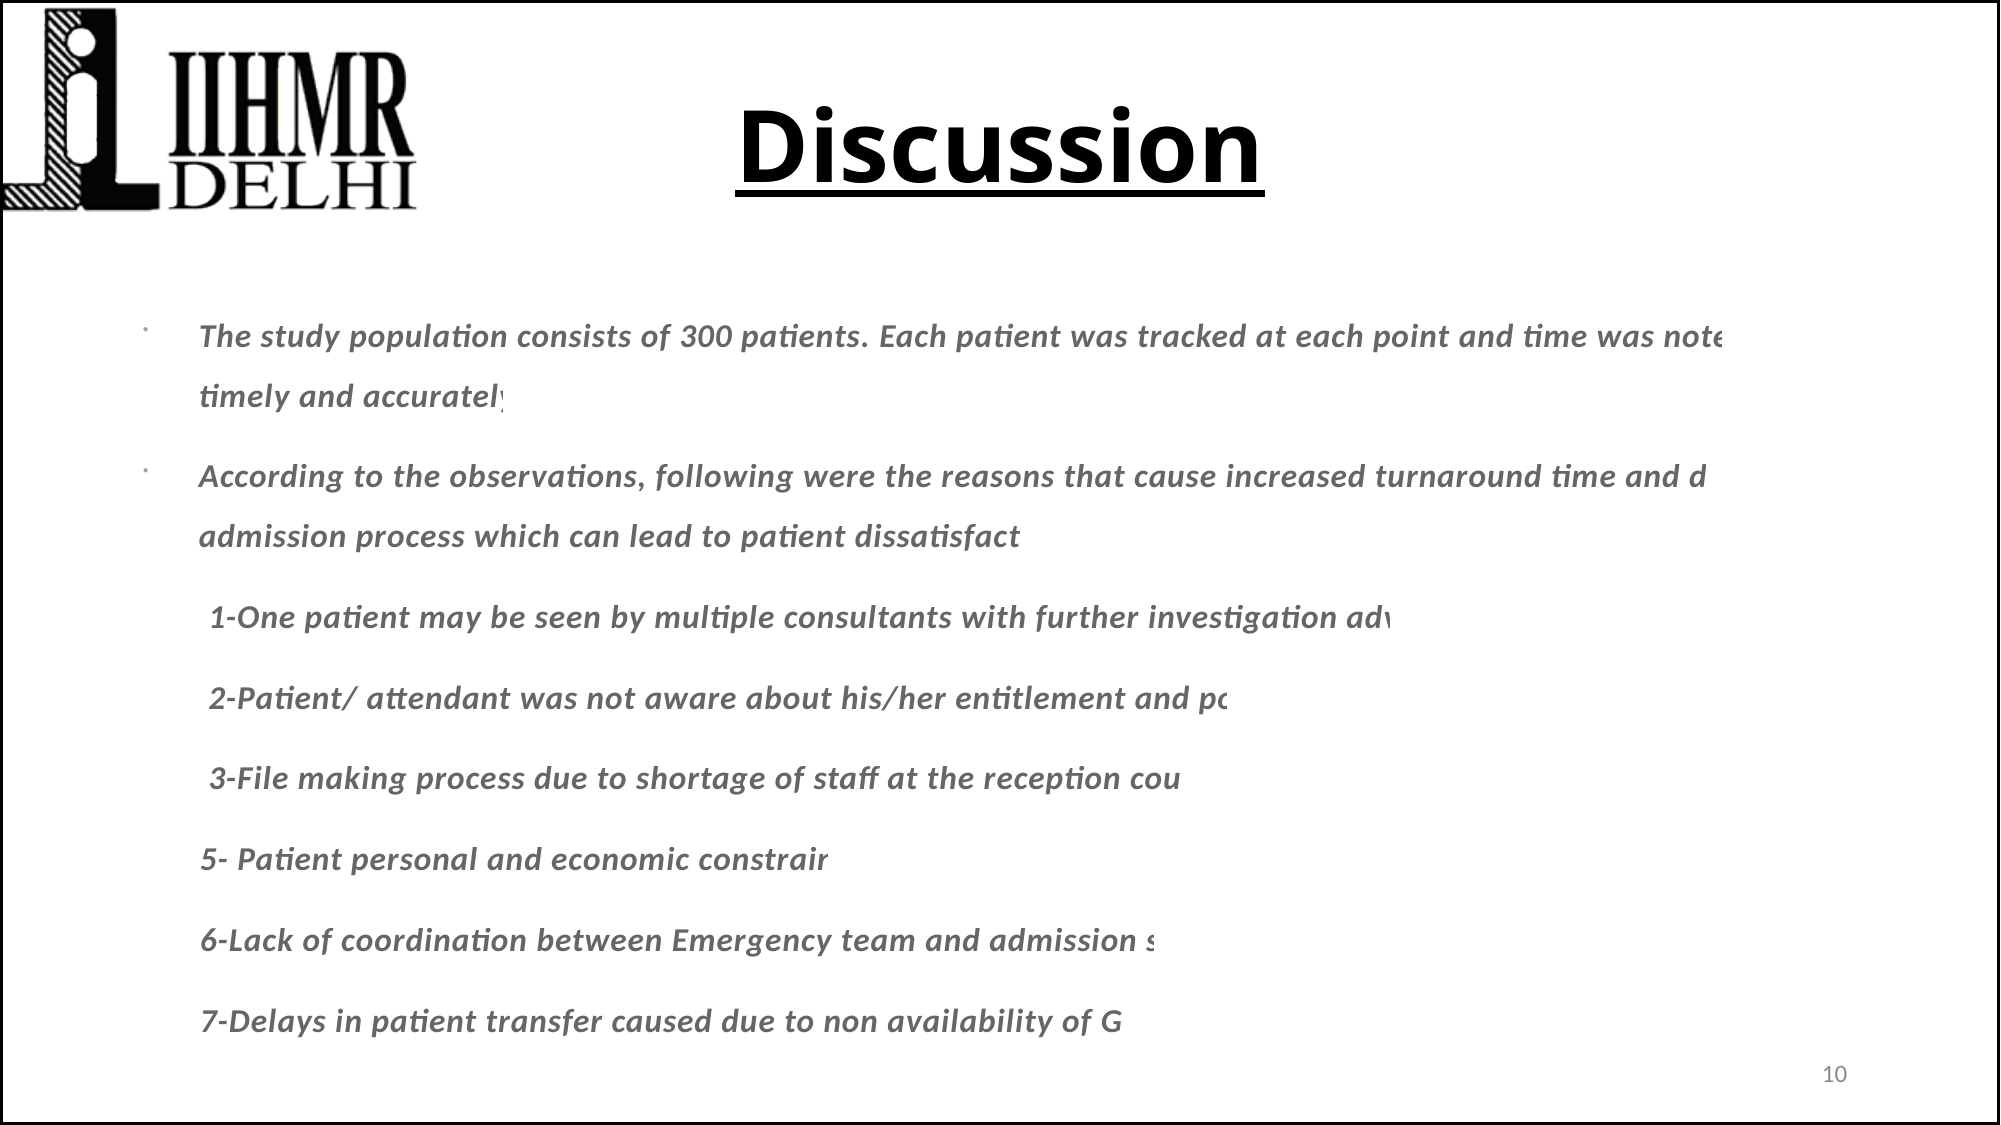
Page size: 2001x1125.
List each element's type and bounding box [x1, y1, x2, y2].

text_box [0, 0, 2000, 1125]
picture [0, 3, 443, 213]
